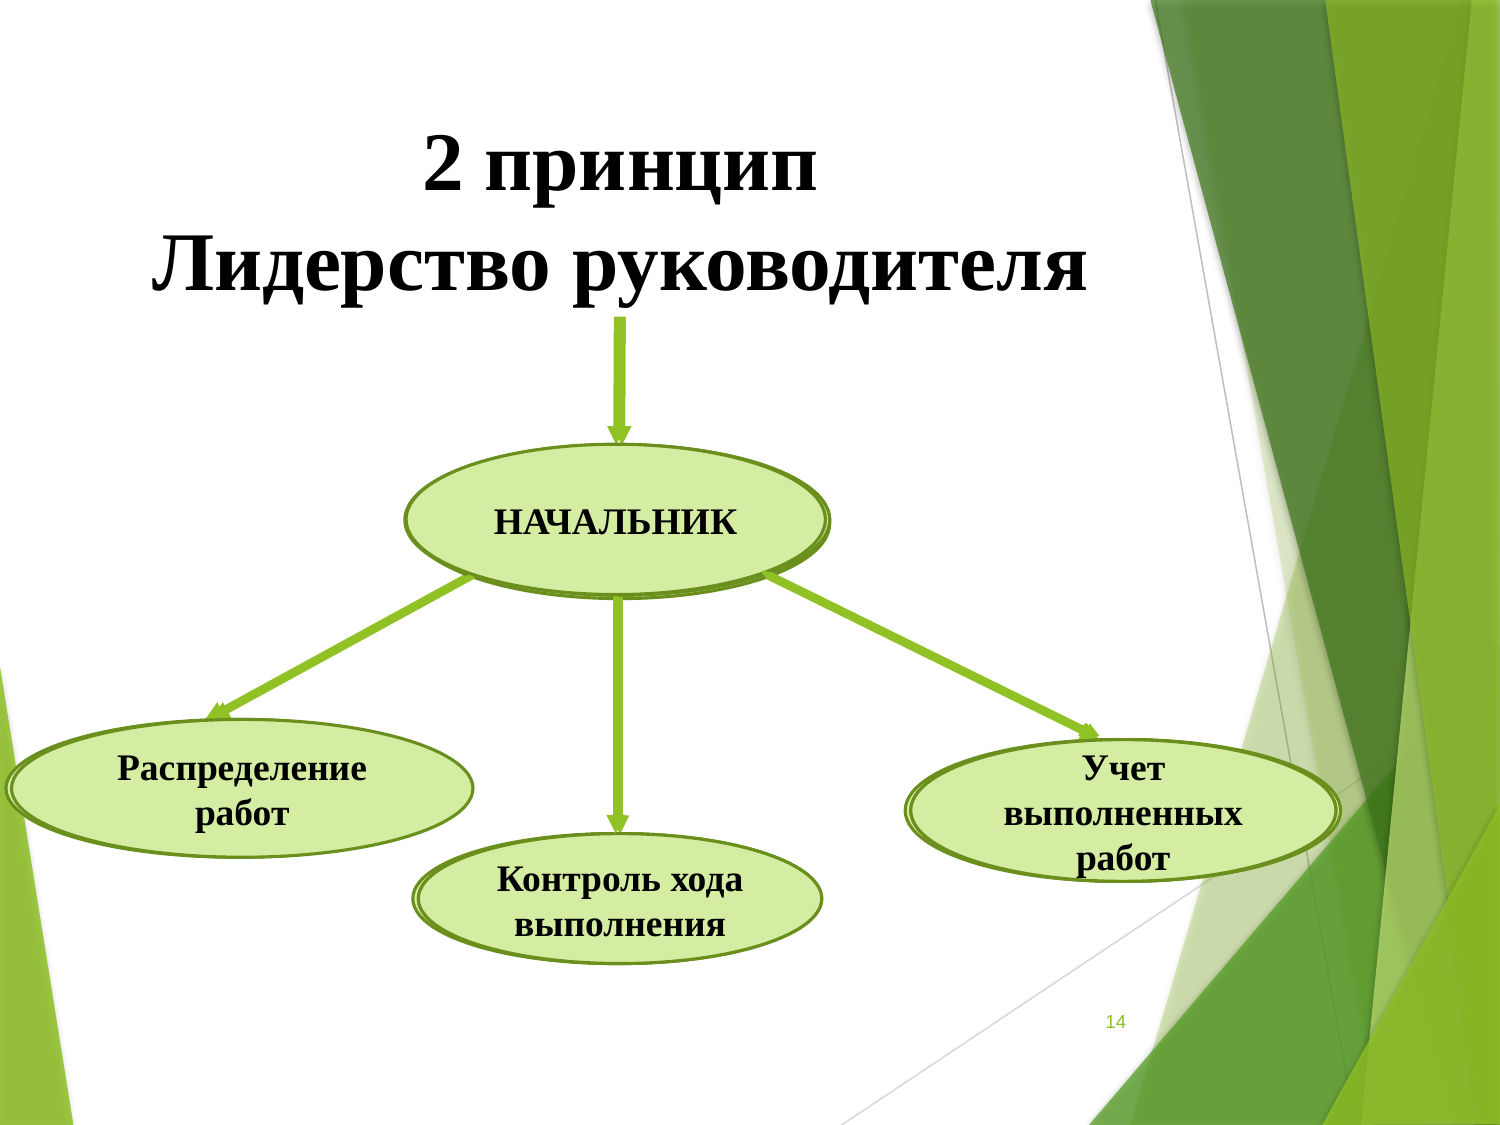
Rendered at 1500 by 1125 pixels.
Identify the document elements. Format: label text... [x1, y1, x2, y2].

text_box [763, 572, 1096, 737]
slide_number 14 [1057, 991, 1142, 1051]
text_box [5, 304, 11, 965]
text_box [11, 304, 1337, 965]
title 2 принцип Лидерство руководителя [99, 99, 1142, 303]
